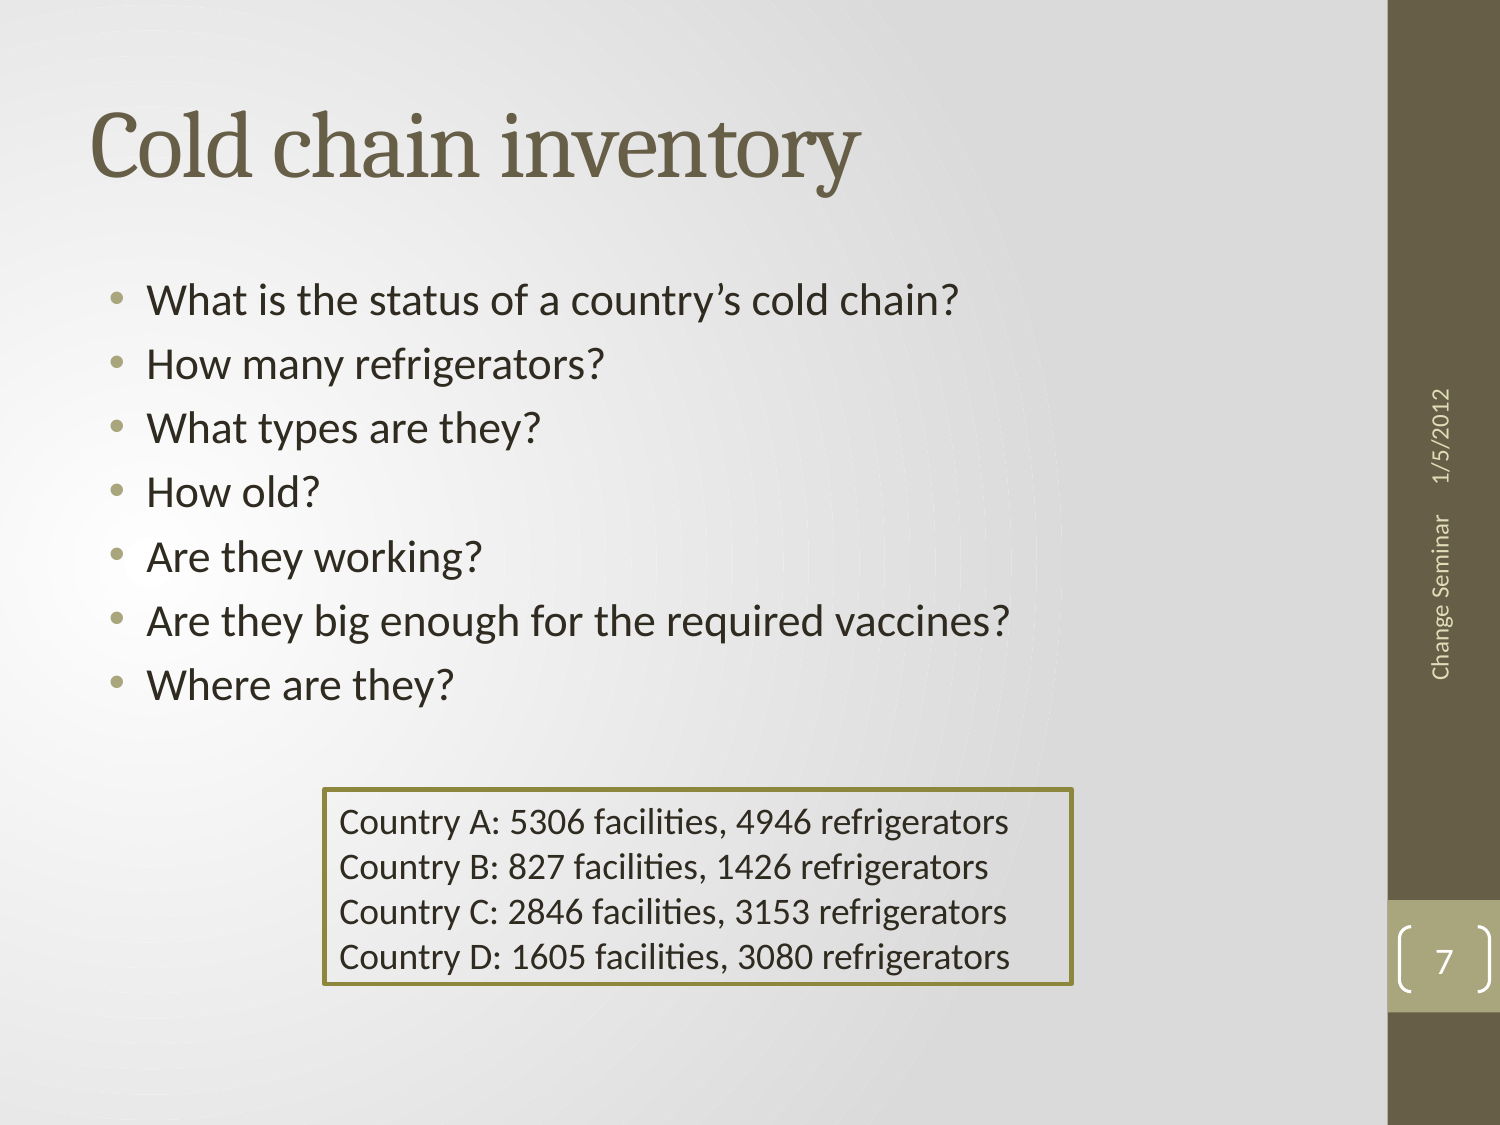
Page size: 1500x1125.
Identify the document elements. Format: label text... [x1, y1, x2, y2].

text_box Country A: 5306 facilities, 4946 refrigerators Country B: 827 facilities, 1426 refrigerators Country C: 2846 facilities, 3153 refrigerators Country D: 1605 facilities, 3080 refrigerators [324, 789, 1072, 984]
list What is the status of a country’s cold chain? How many refrigerators? What types are they? How old? Are they working? Are they big enough for the required vaccines? Where are they? [75, 262, 1325, 771]
footer Change Seminar [1408, 500, 1469, 889]
title Cold chain inventory [75, 45, 1325, 233]
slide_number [1408, 100, 1469, 500]
slide_number 7 [1397, 925, 1492, 994]
